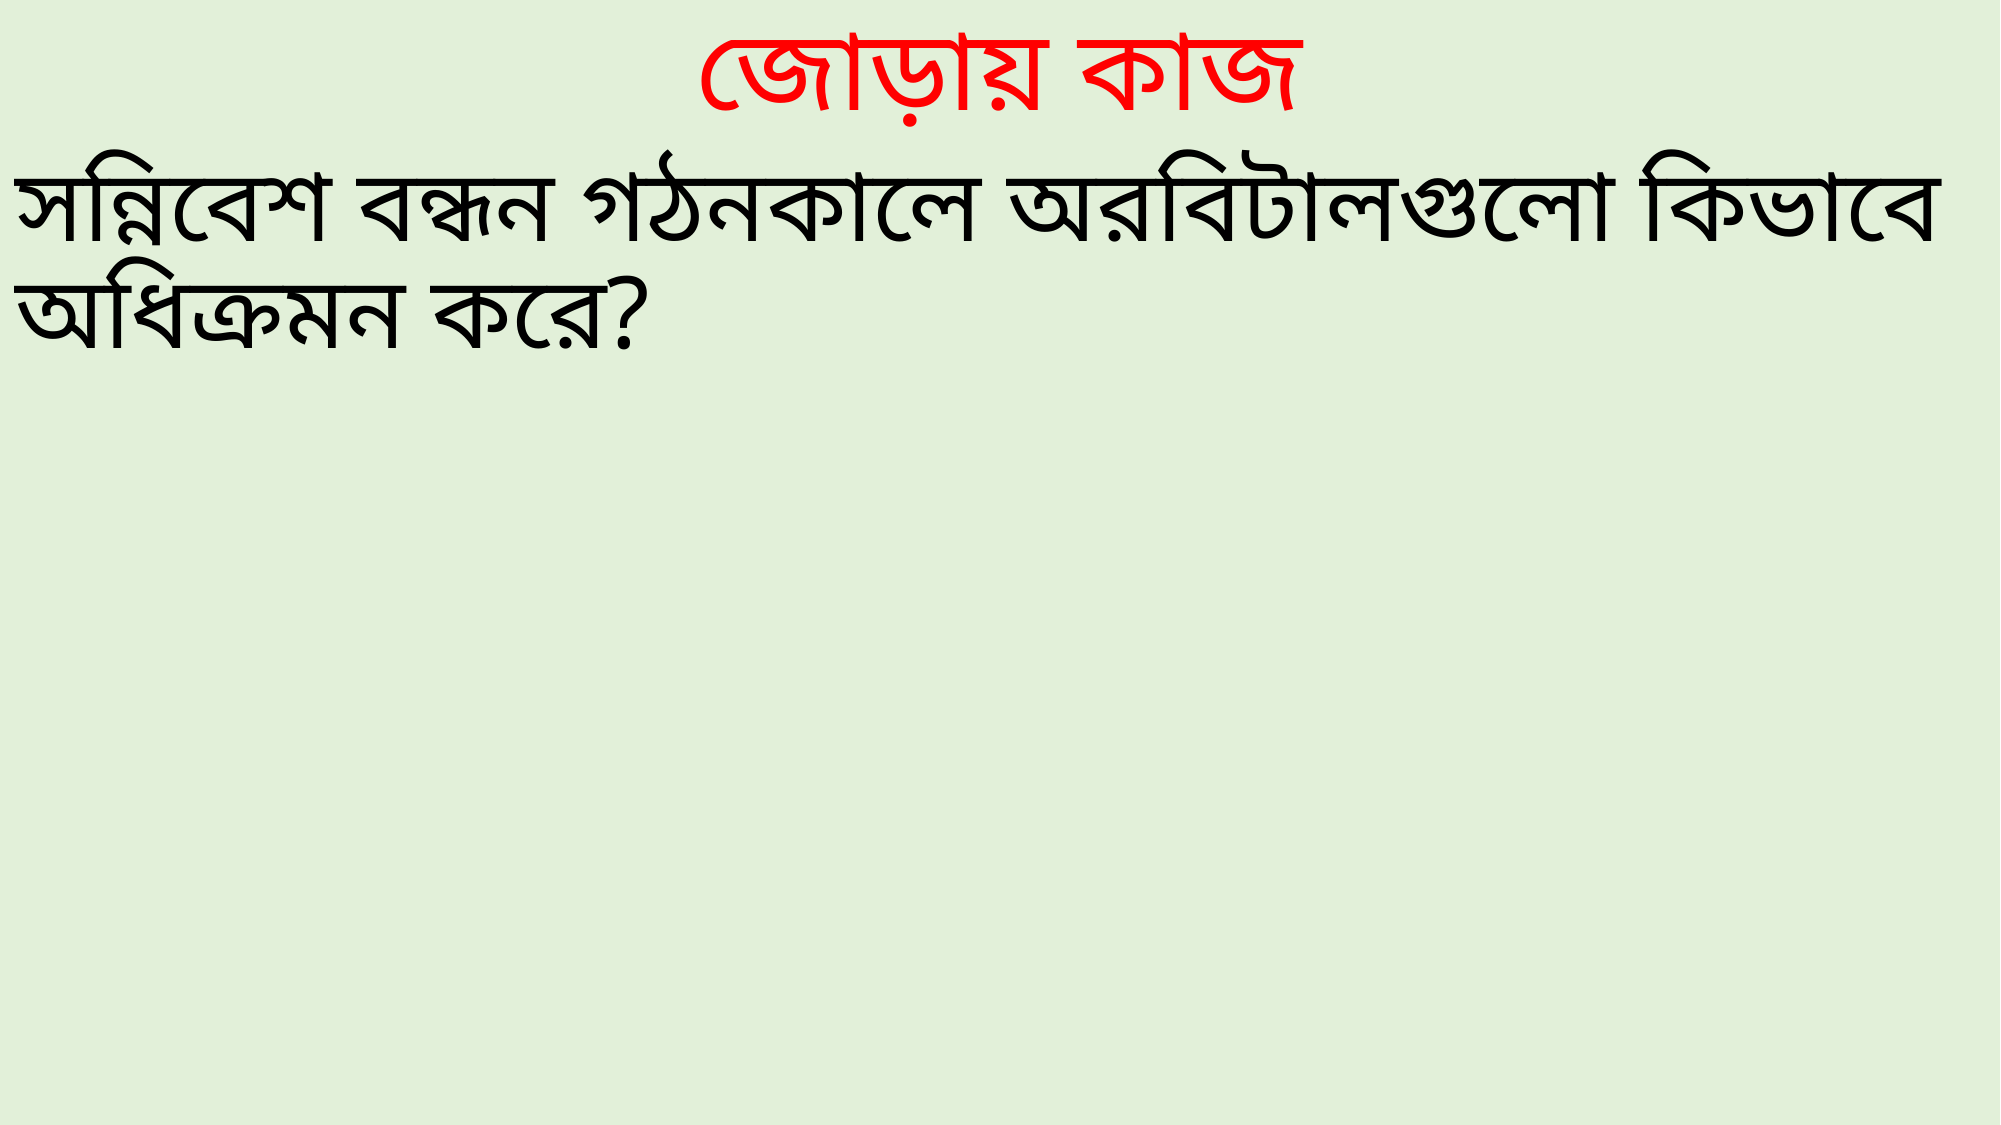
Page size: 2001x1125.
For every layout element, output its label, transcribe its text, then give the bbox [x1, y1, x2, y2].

title জোড়ায় কাজ [0, 0, 2000, 147]
list সন্নিবেশ বন্ধন গঠনকালে অরবিটালগুলো কিভাবে অধিক্রমন করে? [0, 147, 2000, 1125]
